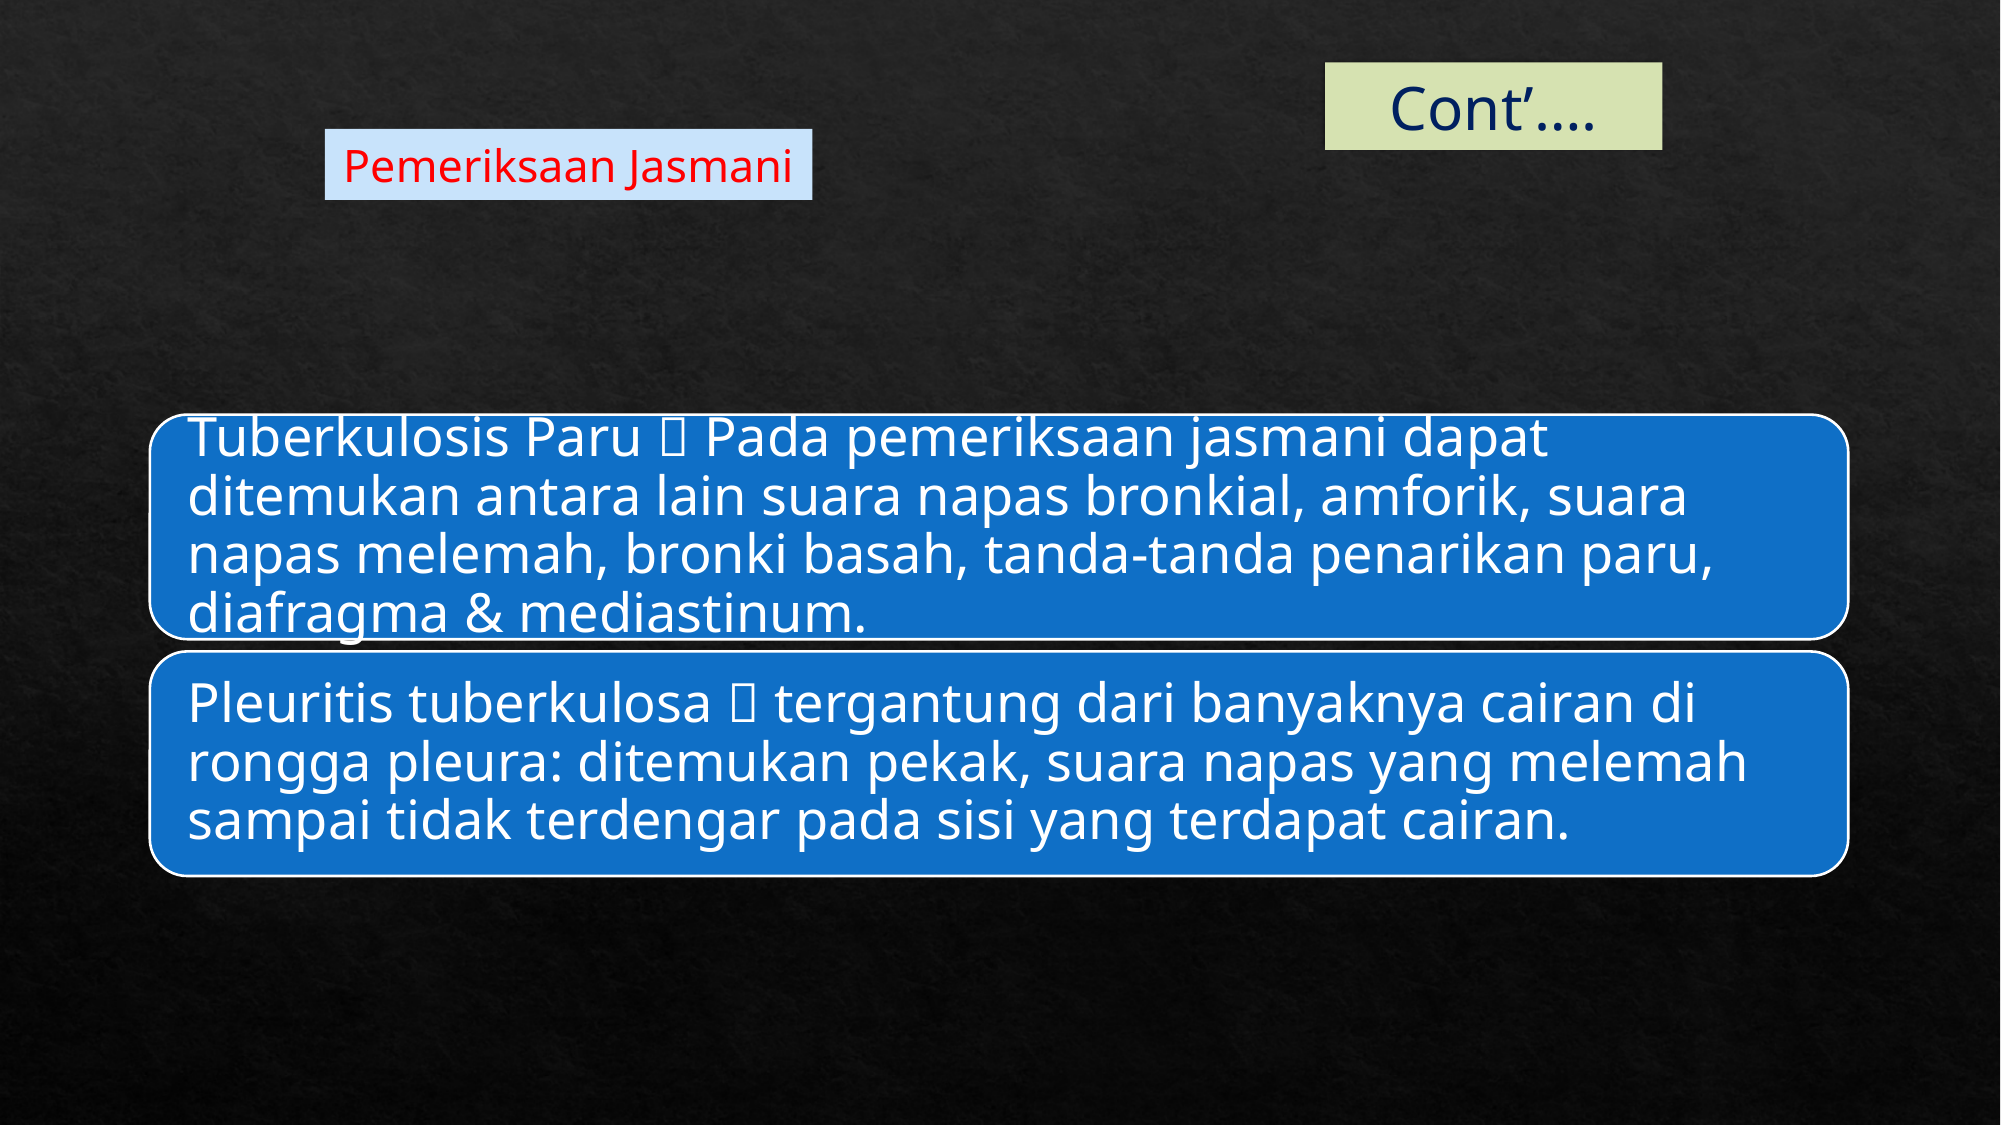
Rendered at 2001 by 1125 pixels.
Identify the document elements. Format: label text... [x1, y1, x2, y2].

title Cont’…. [1325, 62, 1663, 150]
text_box Pemeriksaan Jasmani [324, 128, 813, 200]
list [149, 340, 1849, 951]
